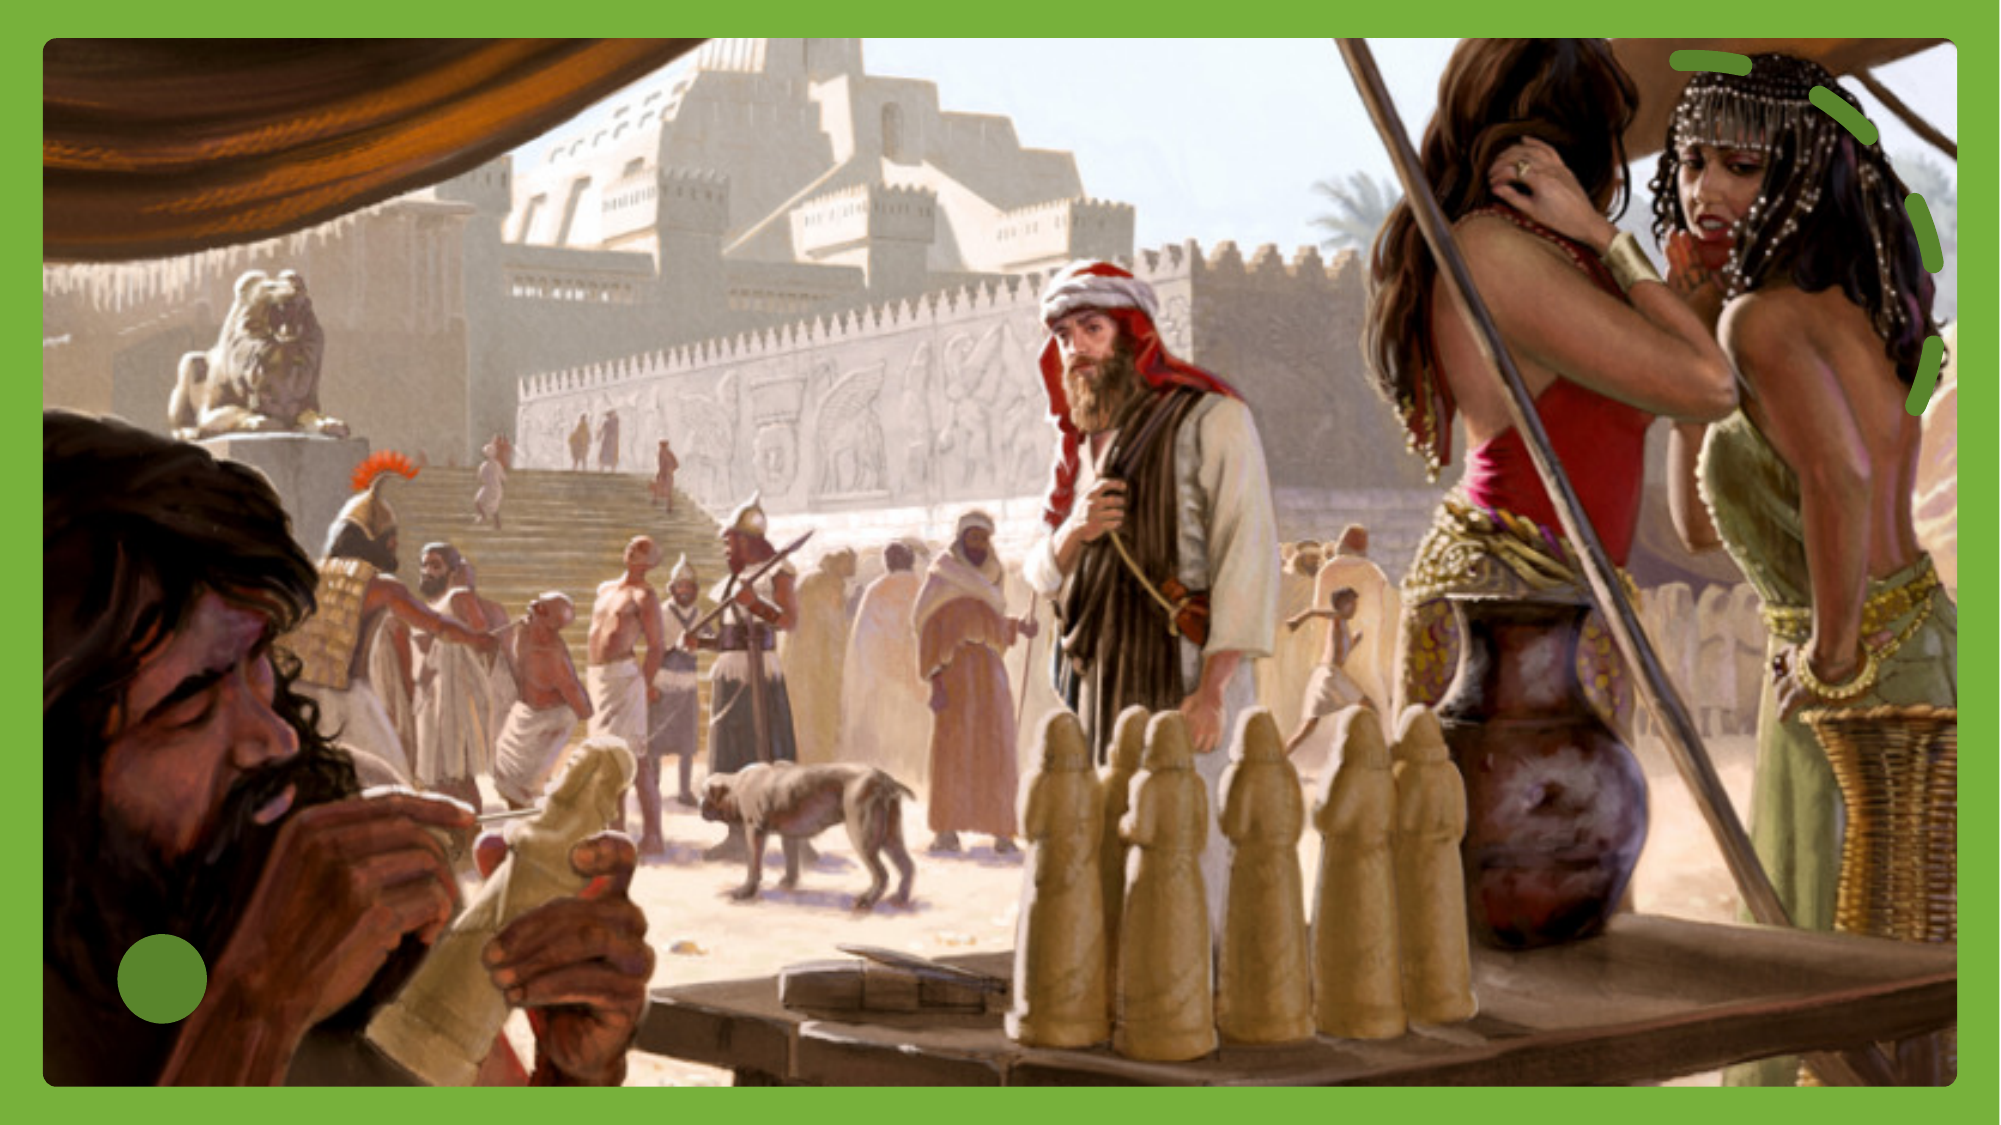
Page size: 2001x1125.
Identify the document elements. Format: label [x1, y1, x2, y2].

picture [42, 38, 1958, 1087]
text_box [0, 0, 2000, 1125]
